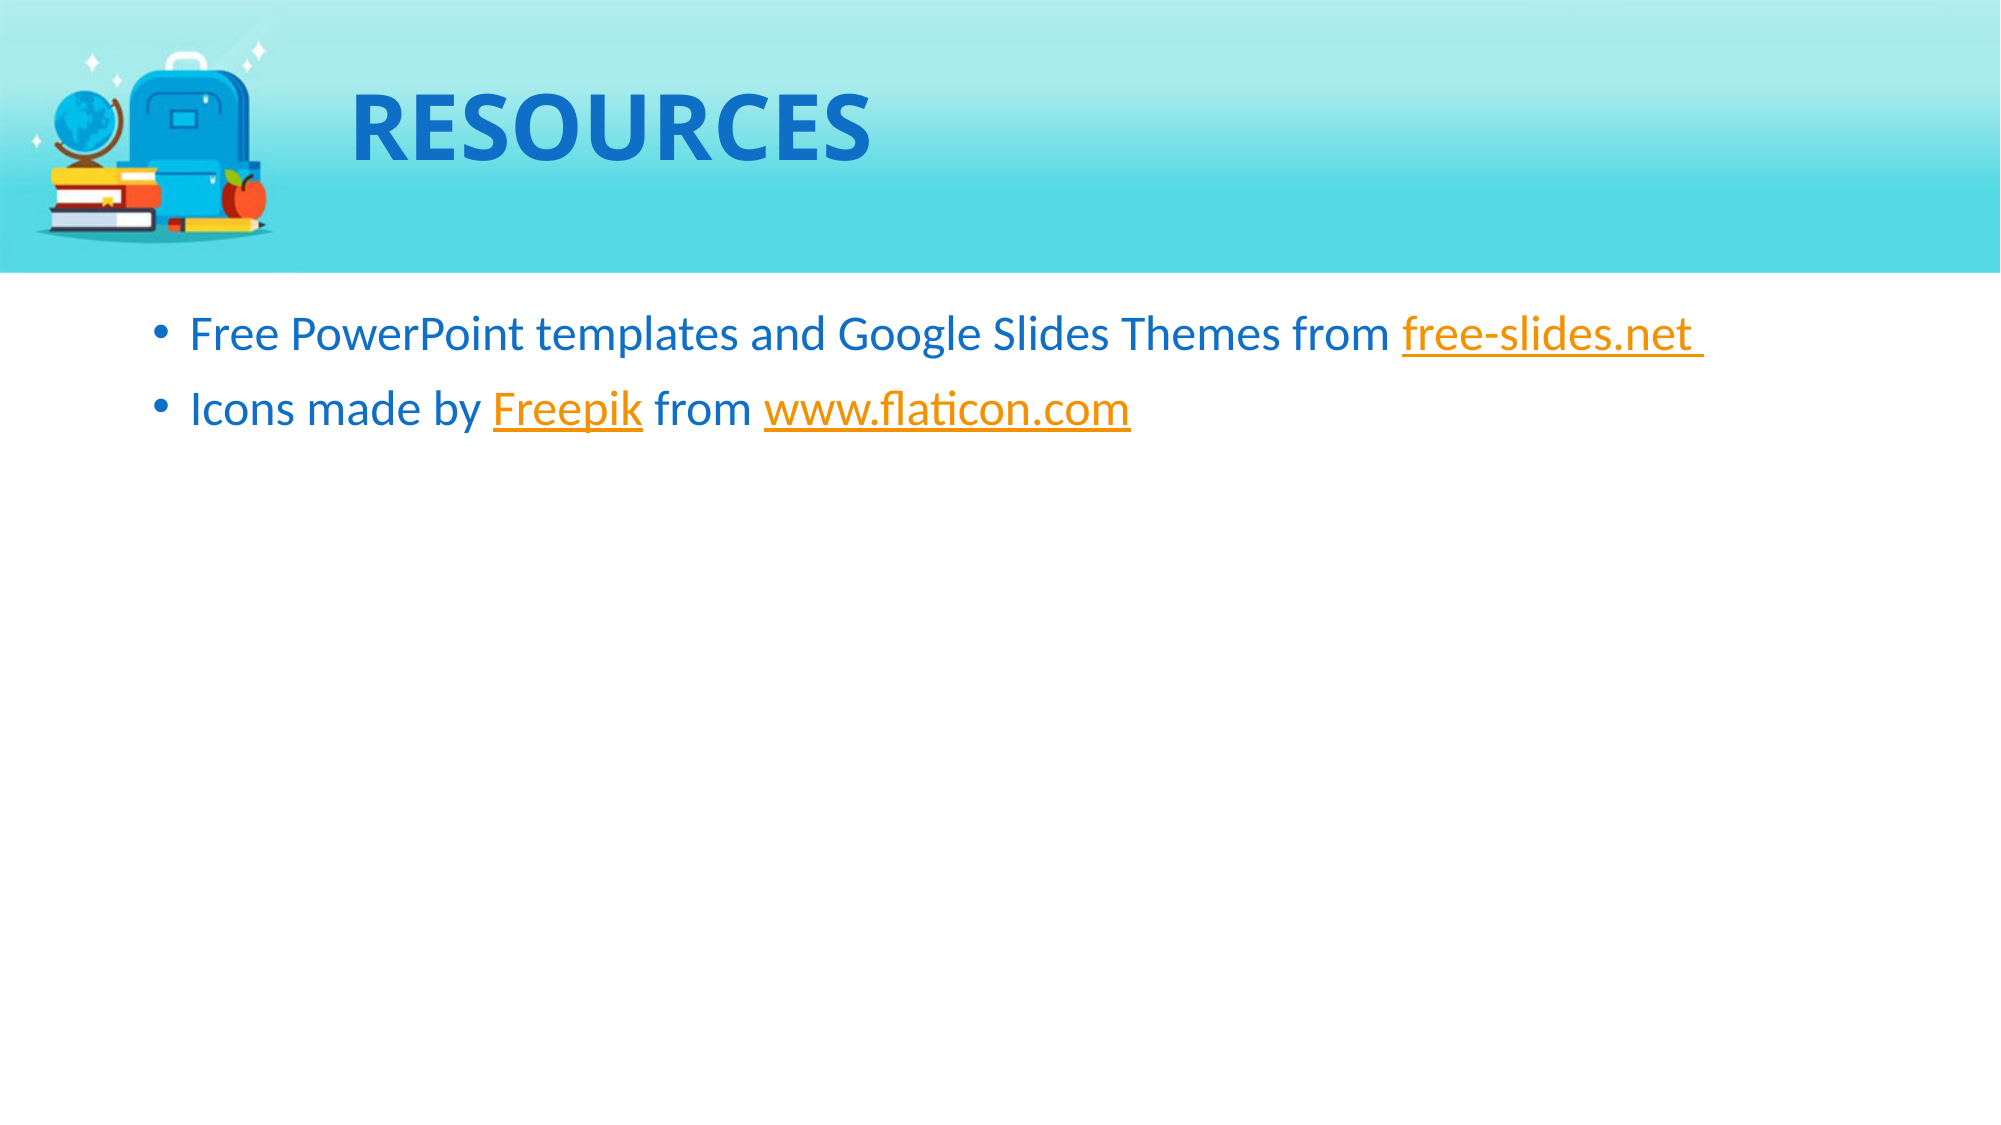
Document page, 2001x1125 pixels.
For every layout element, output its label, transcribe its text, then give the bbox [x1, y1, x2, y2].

title RESOURCES [333, 22, 1946, 240]
list Free PowerPoint templates and Google Slides Themes from free-slides.net Icons made by Freepik from www.flaticon.com [137, 299, 1863, 1014]
picture [0, 0, 2000, 352]
